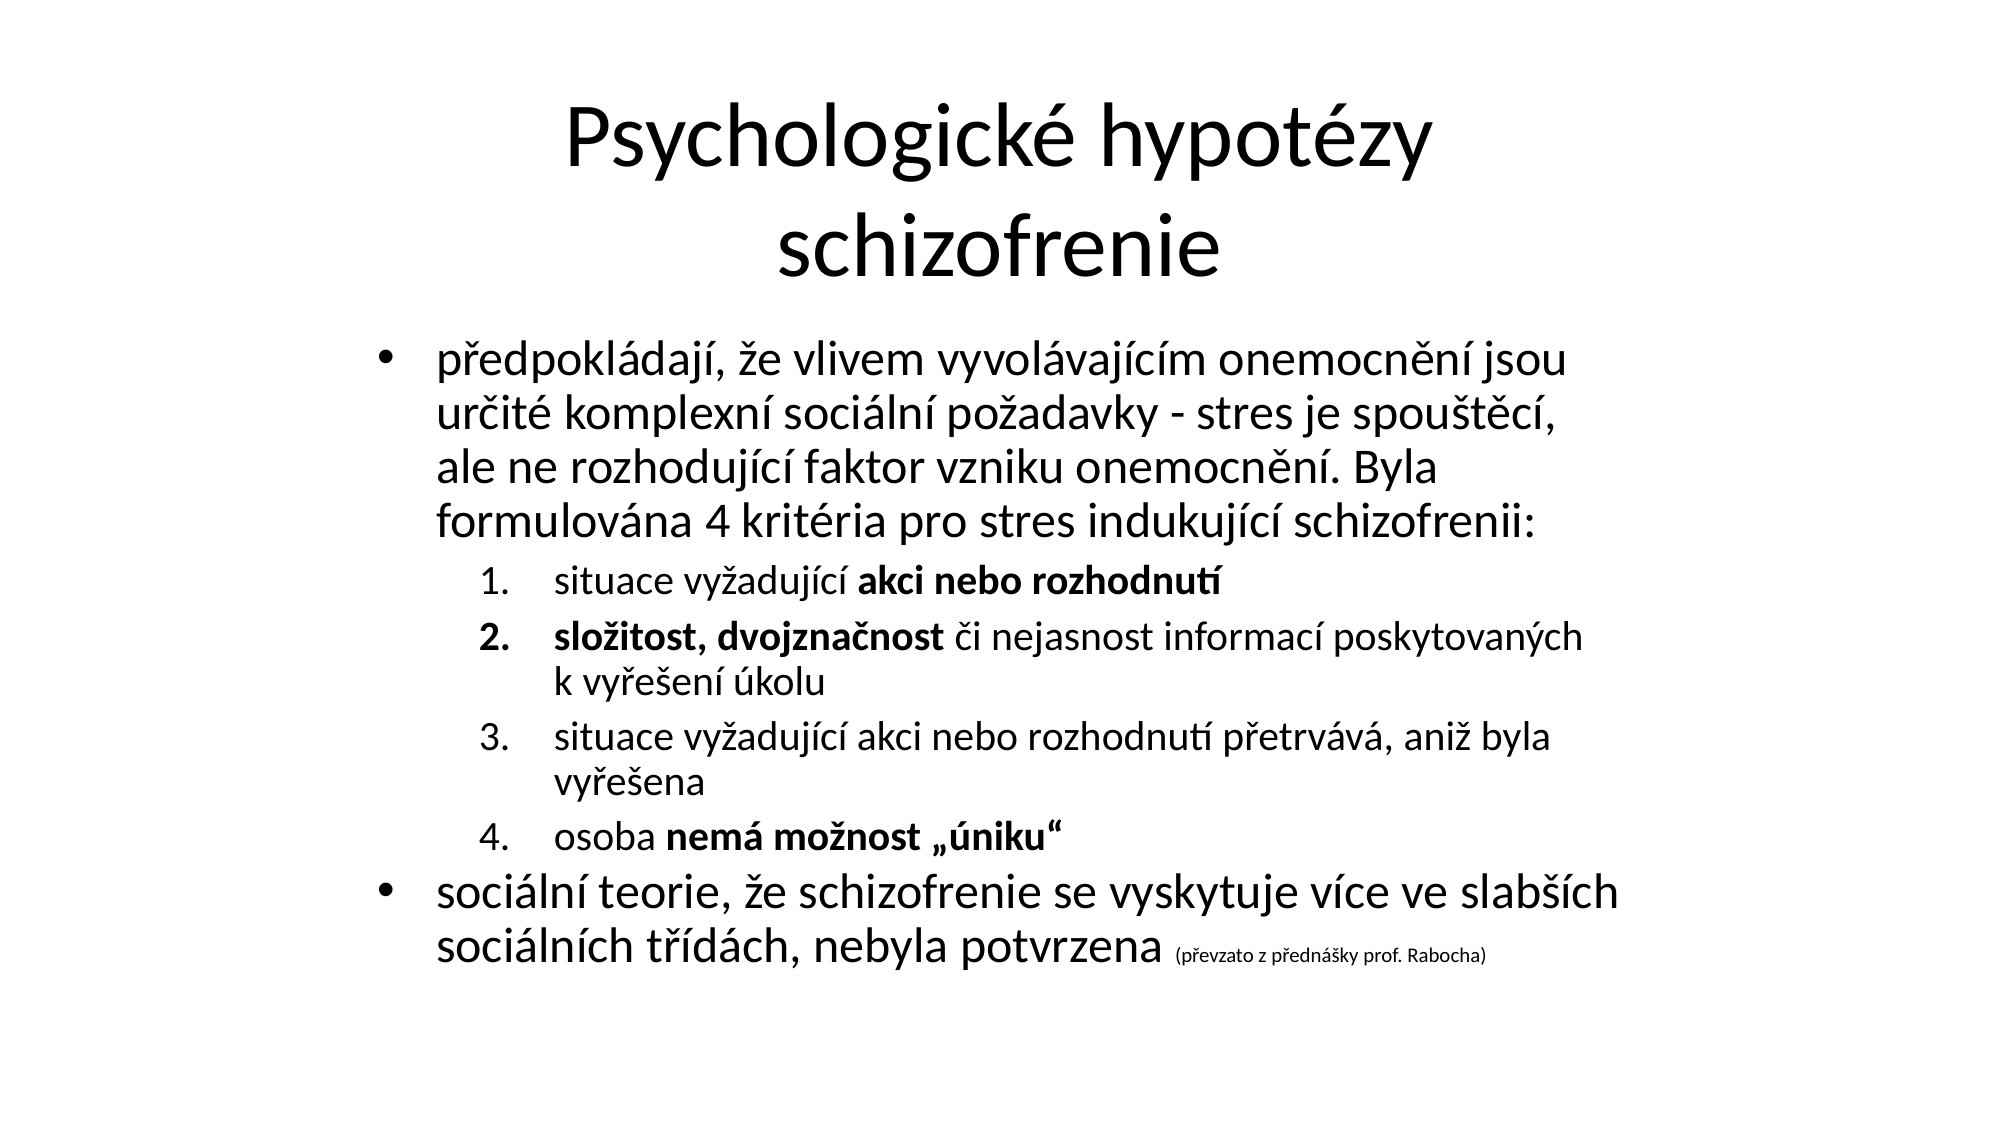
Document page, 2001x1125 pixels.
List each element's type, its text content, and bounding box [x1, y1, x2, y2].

text_box předpokládají, že vlivem vyvolávajícím onemocnění jsou určité komplexní sociální požadavky - stres je spouštěcí, ale ne rozhodující faktor vzniku onemocnění. Byla formulována 4 kritéria pro stres indukující schizofrenii: situace vyžadující akci nebo rozhodnutí složitost, dvojznačnost či nejasnost informací poskytovaných k vyřešení úkolu situace vyžadující akci nebo rozhodnutí přetrvává, aniž byla vyřešena osoba nemá možnost „úniku“ sociální teorie, že schizofrenie se vyskytuje více ve slabších sociálních třídách, nebyla potvrzena (převzato z přednášky prof. Rabocha) [362, 324, 1638, 953]
text_box Psychologické hypotézy schizofrenie [324, 113, 1675, 256]
